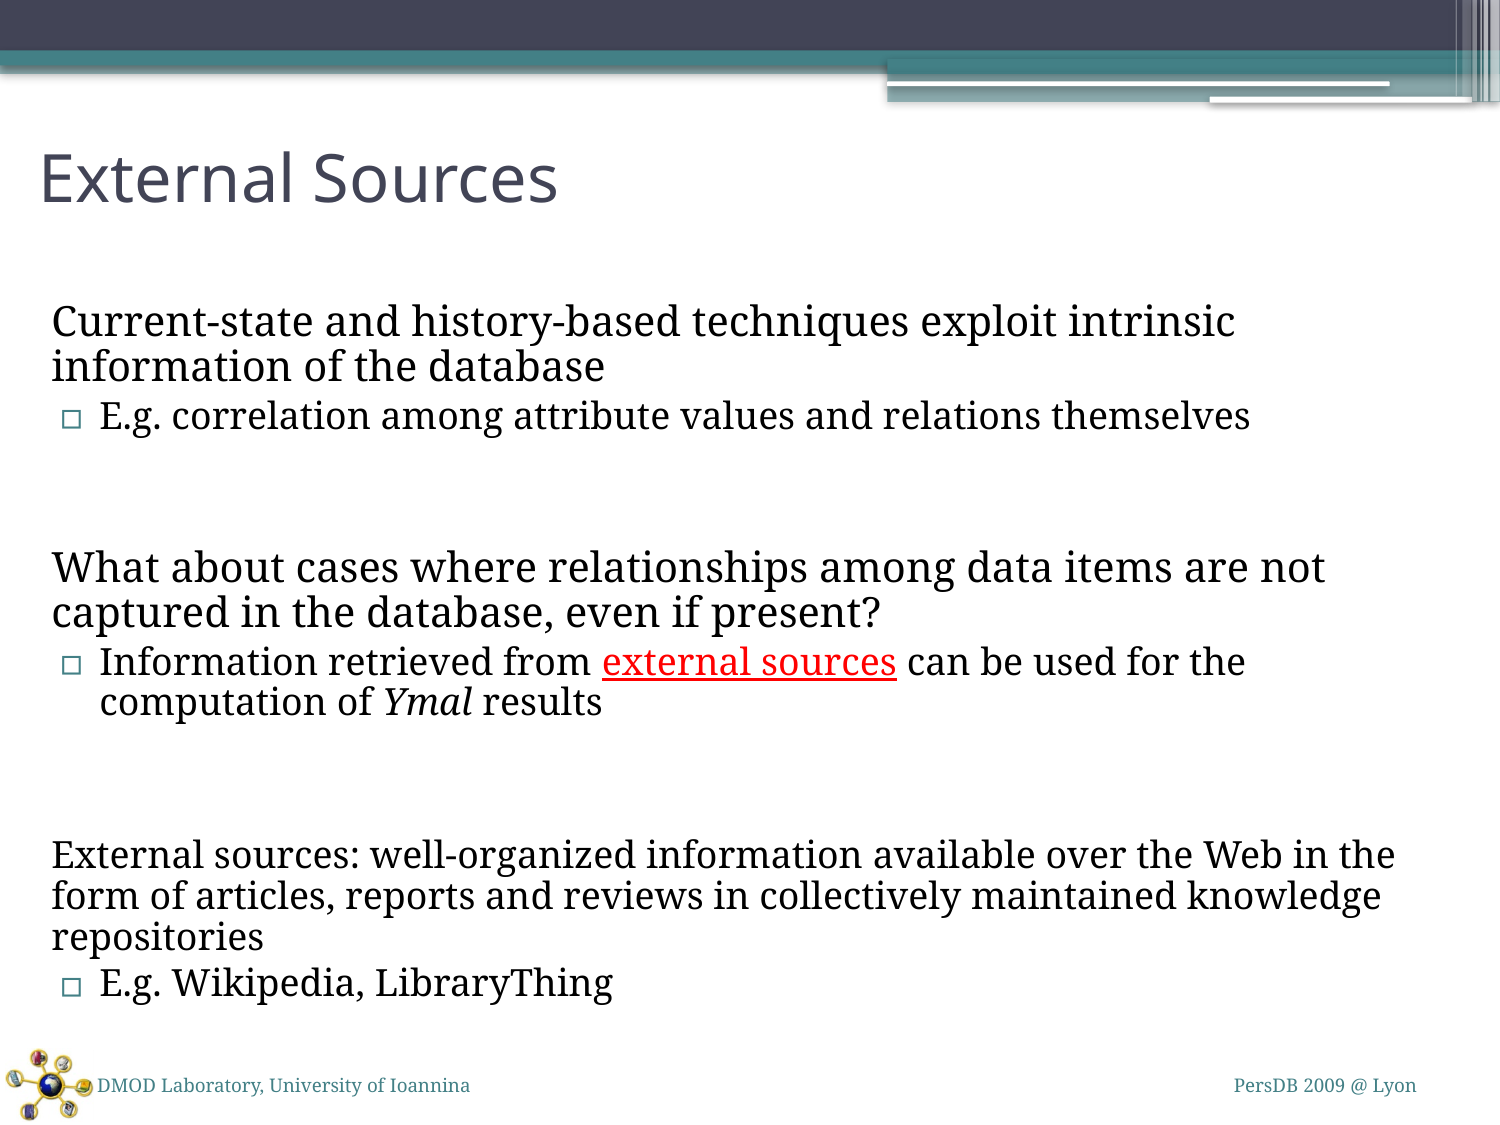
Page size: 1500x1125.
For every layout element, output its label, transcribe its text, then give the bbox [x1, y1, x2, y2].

title External Sources [23, 116, 1426, 235]
picture [5, 1048, 94, 1122]
slide_number PersDB 2009 @ Lyon [1218, 1066, 1500, 1114]
footer DMOD Laboratory, University of Ioannina [82, 1066, 493, 1125]
list Current-state and history-based techniques exploit intrinsic information of the database E.g. correlation among attribute values and relations themselves What about cases where relationships among data items are not captured in the database, even if present? Information retrieved from external sources can be used for the computation of Ymal results External sources: well-organized information available over the Web in the form of articles, reports and reviews in collectively maintained knowledge repositories E.g. Wikipedia, LibraryThing [0, 292, 1442, 1032]
